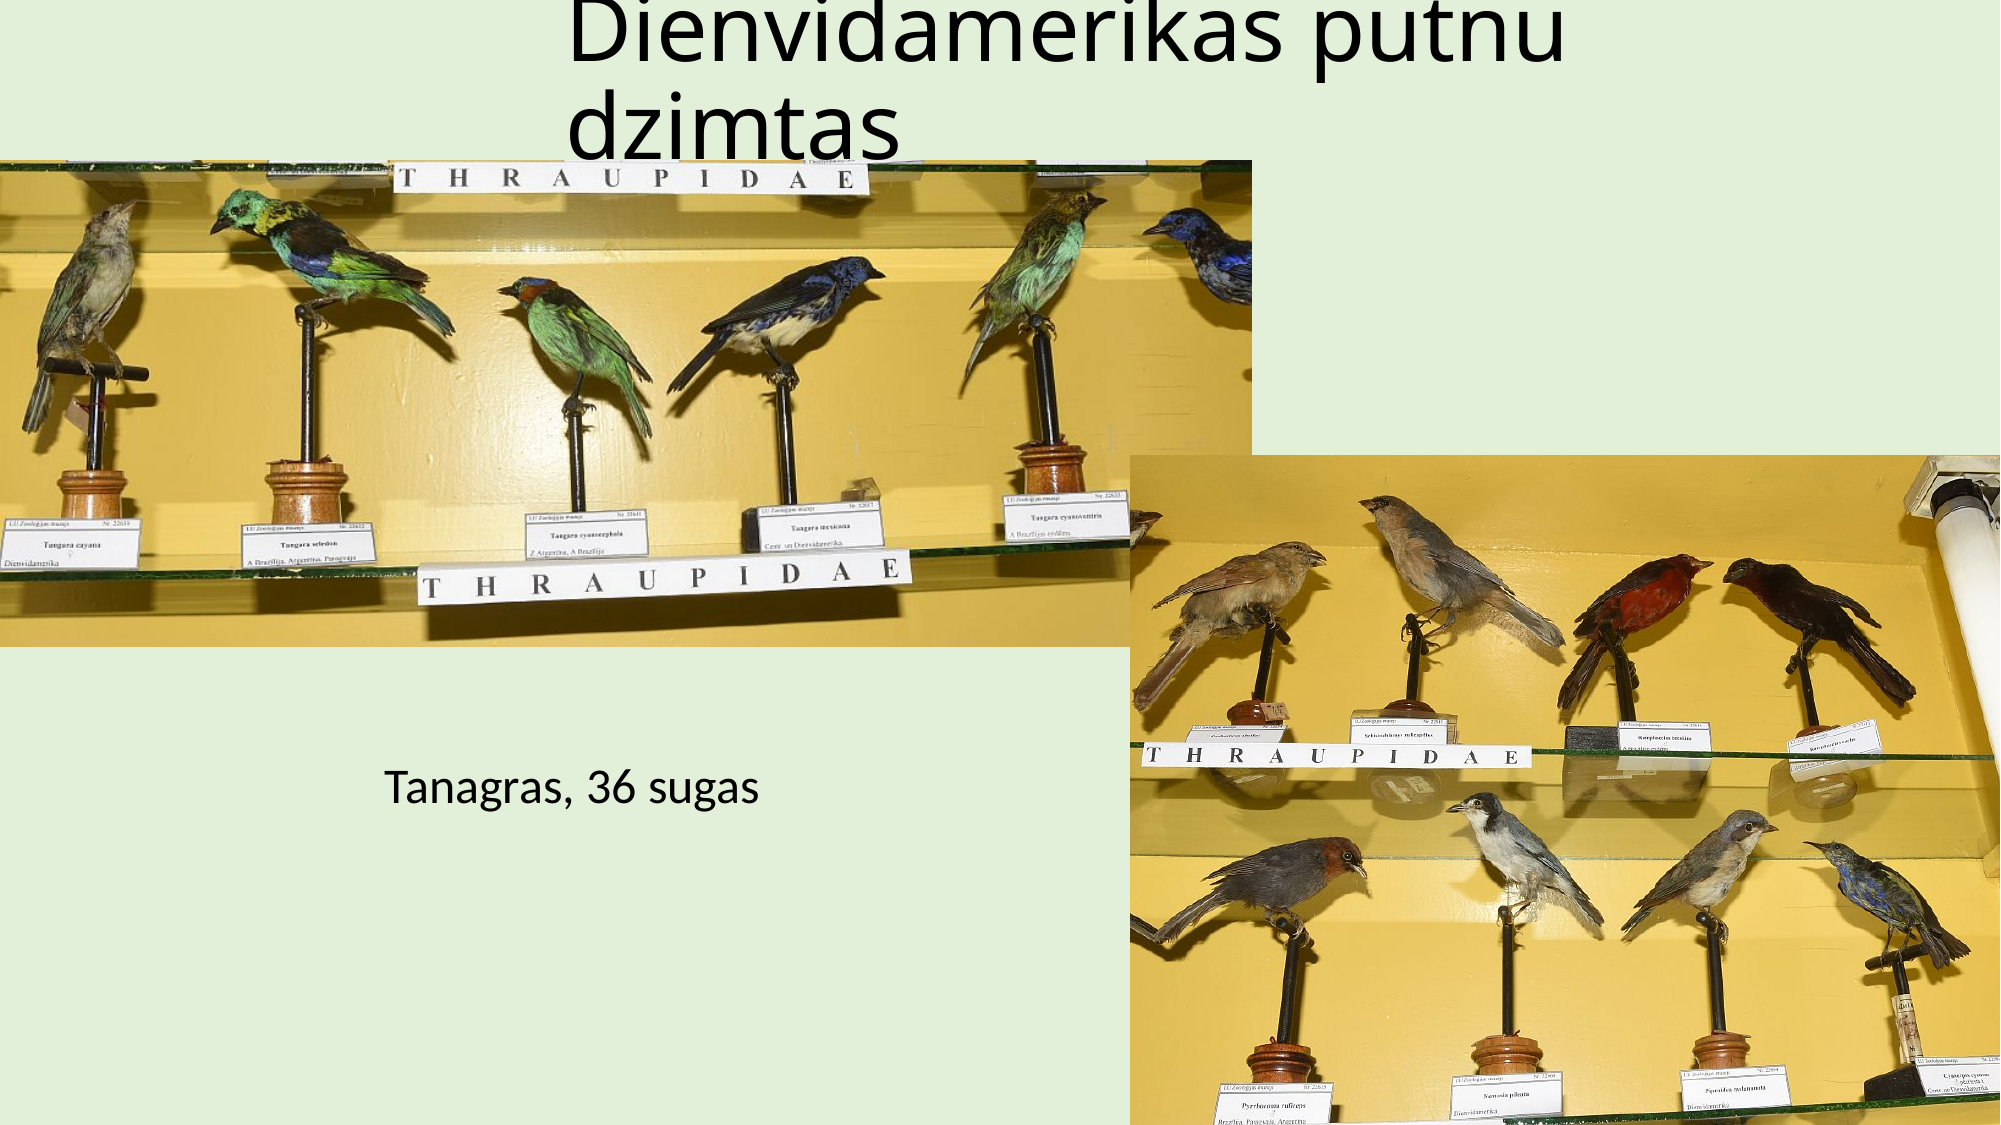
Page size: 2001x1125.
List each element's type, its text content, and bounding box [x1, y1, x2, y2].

picture [0, 160, 2000, 1125]
text_box Tanagras, 36 sugas [370, 745, 816, 821]
title Dienvidamerikas putnu dzimtas [550, 14, 1772, 148]
